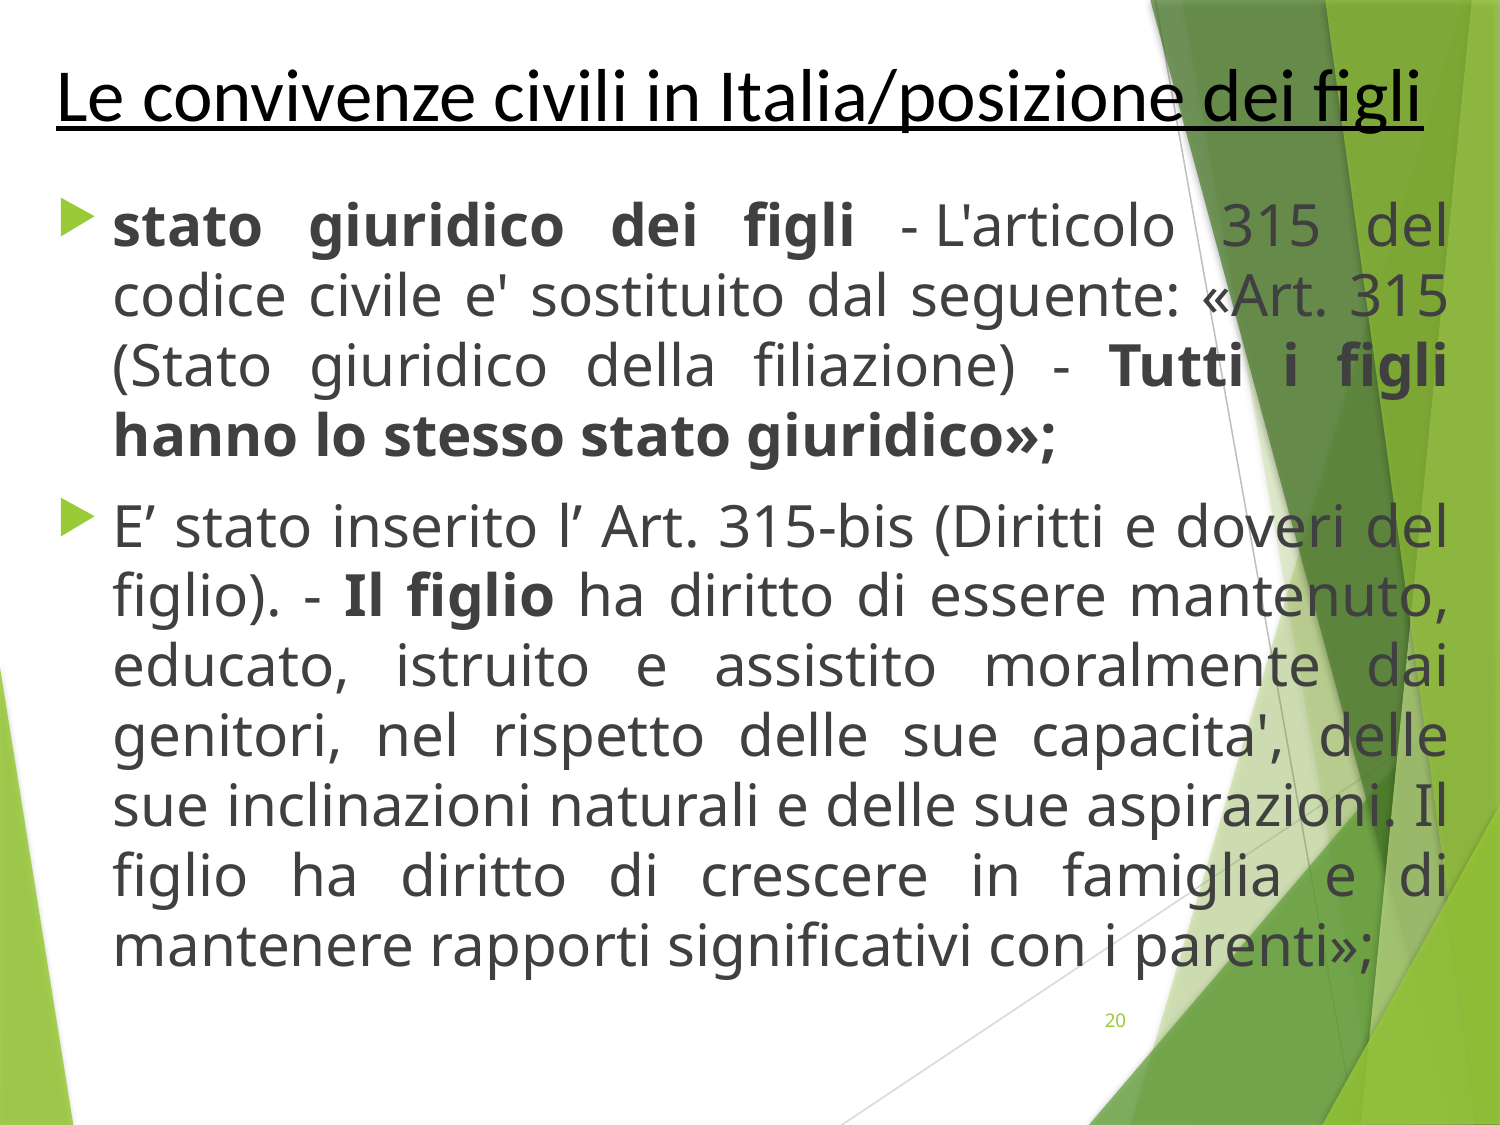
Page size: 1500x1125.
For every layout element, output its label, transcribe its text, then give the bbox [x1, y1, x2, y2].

slide_number 20 [1057, 991, 1142, 1051]
text_box Le convivenze civili in Italia/posizione dei figli [41, 0, 1465, 183]
list stato giuridico dei figli - L'articolo 315 del codice civile e' sostituito dal seguente: «Art. 315 (Stato giuridico della filiazione) - Tutti i figli hanno lo stesso stato giuridico»; E’ stato inserito l’ Art. 315-bis (Diritti e doveri del figlio). - Il figlio ha diritto di essere mantenuto, educato, istruito e assistito moralmente dai genitori, nel rispetto delle sue capacita', delle sue inclinazioni naturali e delle sue aspirazioni. Il figlio ha diritto di crescere in famiglia e di mantenere rapporti significativi con i parenti»; [41, 183, 1465, 1103]
